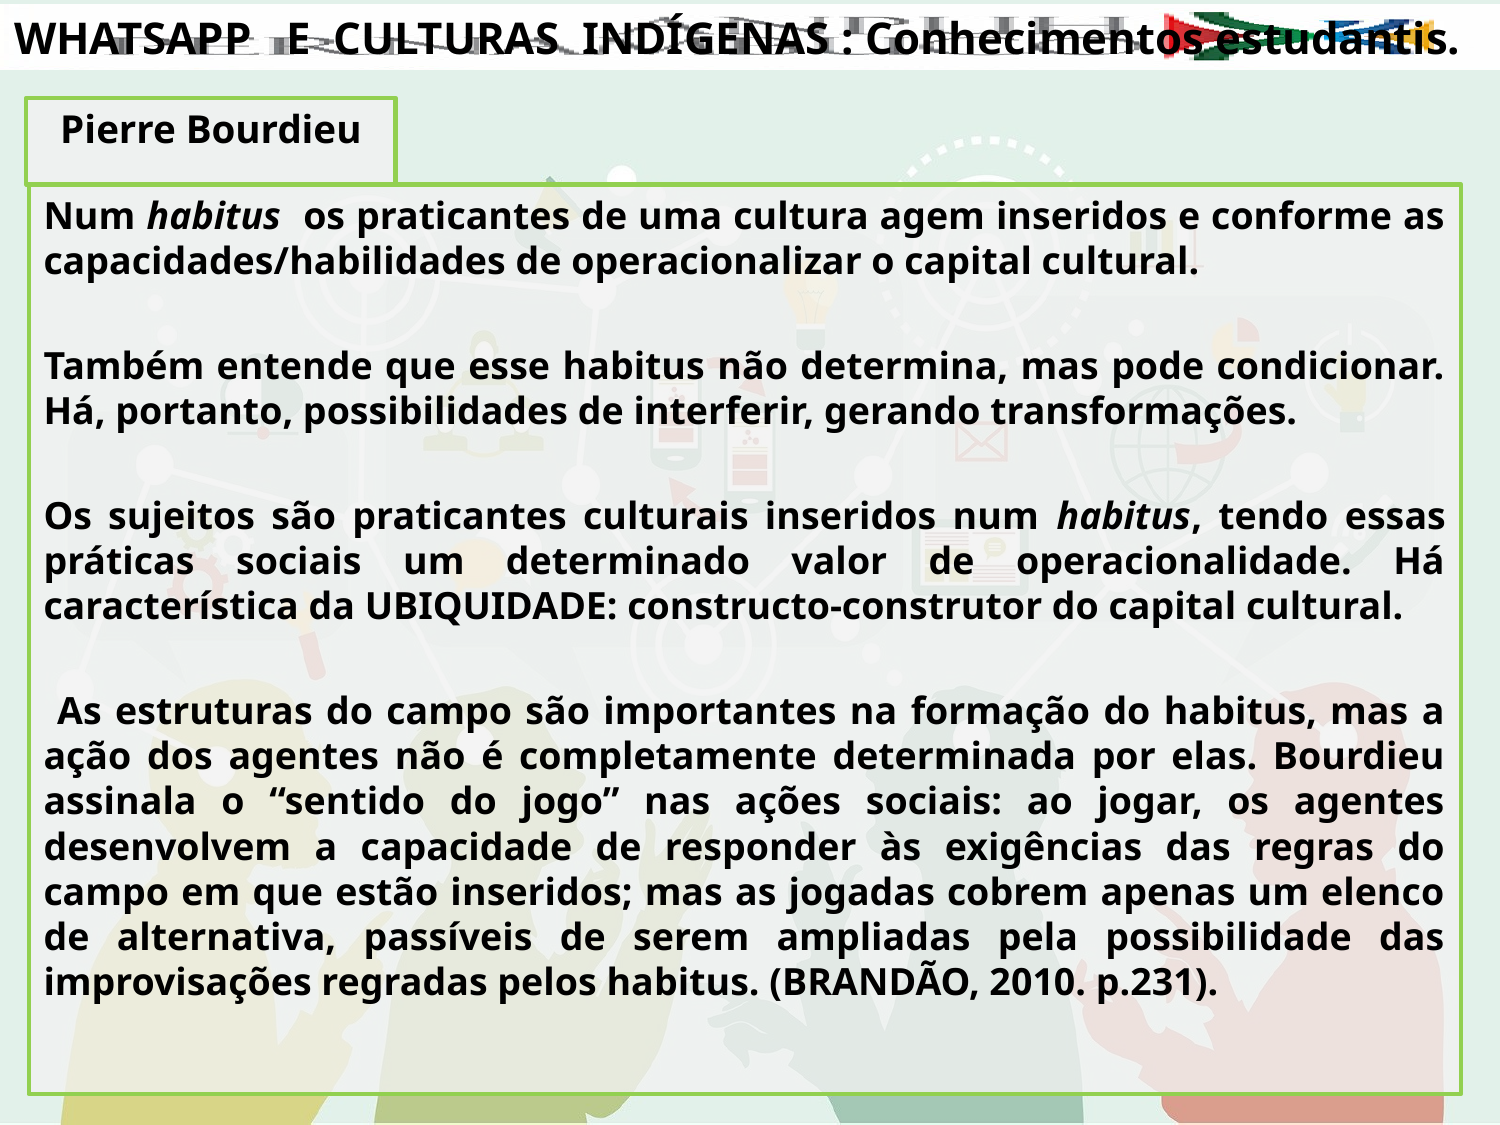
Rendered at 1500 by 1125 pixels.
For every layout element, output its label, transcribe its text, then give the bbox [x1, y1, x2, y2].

text_box [761, 89, 1477, 1094]
text_box Num habitus os praticantes de uma cultura agem inseridos e conforme as capacidades/habilidades de operacionalizar o capital cultural. Também entende que esse habitus não determina, mas pode condicionar. Há, portanto, possibilidades de interferir, gerando transformações. Os sujeitos são praticantes culturais inseridos num habitus, tendo essas práticas sociais um determinado valor de operacionalidade. Há característica da UBIQUIDADE: constructo-construtor do capital cultural. As estruturas do campo são importantes na formação do habitus, mas a ação dos agentes não é completamente determinada por elas. Bourdieu assinala o “sentido do jogo” nas ações sociais: ao jogar, os agentes desenvolvem a capacidade de responder às exigências das regras do campo em que estão inseridos; mas as jogadas cobrem apenas um elenco de alternativa, passíveis de serem ampliadas pela possibilidade das improvisações regradas pelos habitus. (BRANDÃO, 2010. p.231). [28, 184, 1462, 1094]
title WHATSAPP E CULTURAS INDÍGENAS : Conhecimentos estudantis. [0, 4, 1500, 70]
text_box Pierre Bourdieu [26, 97, 396, 185]
